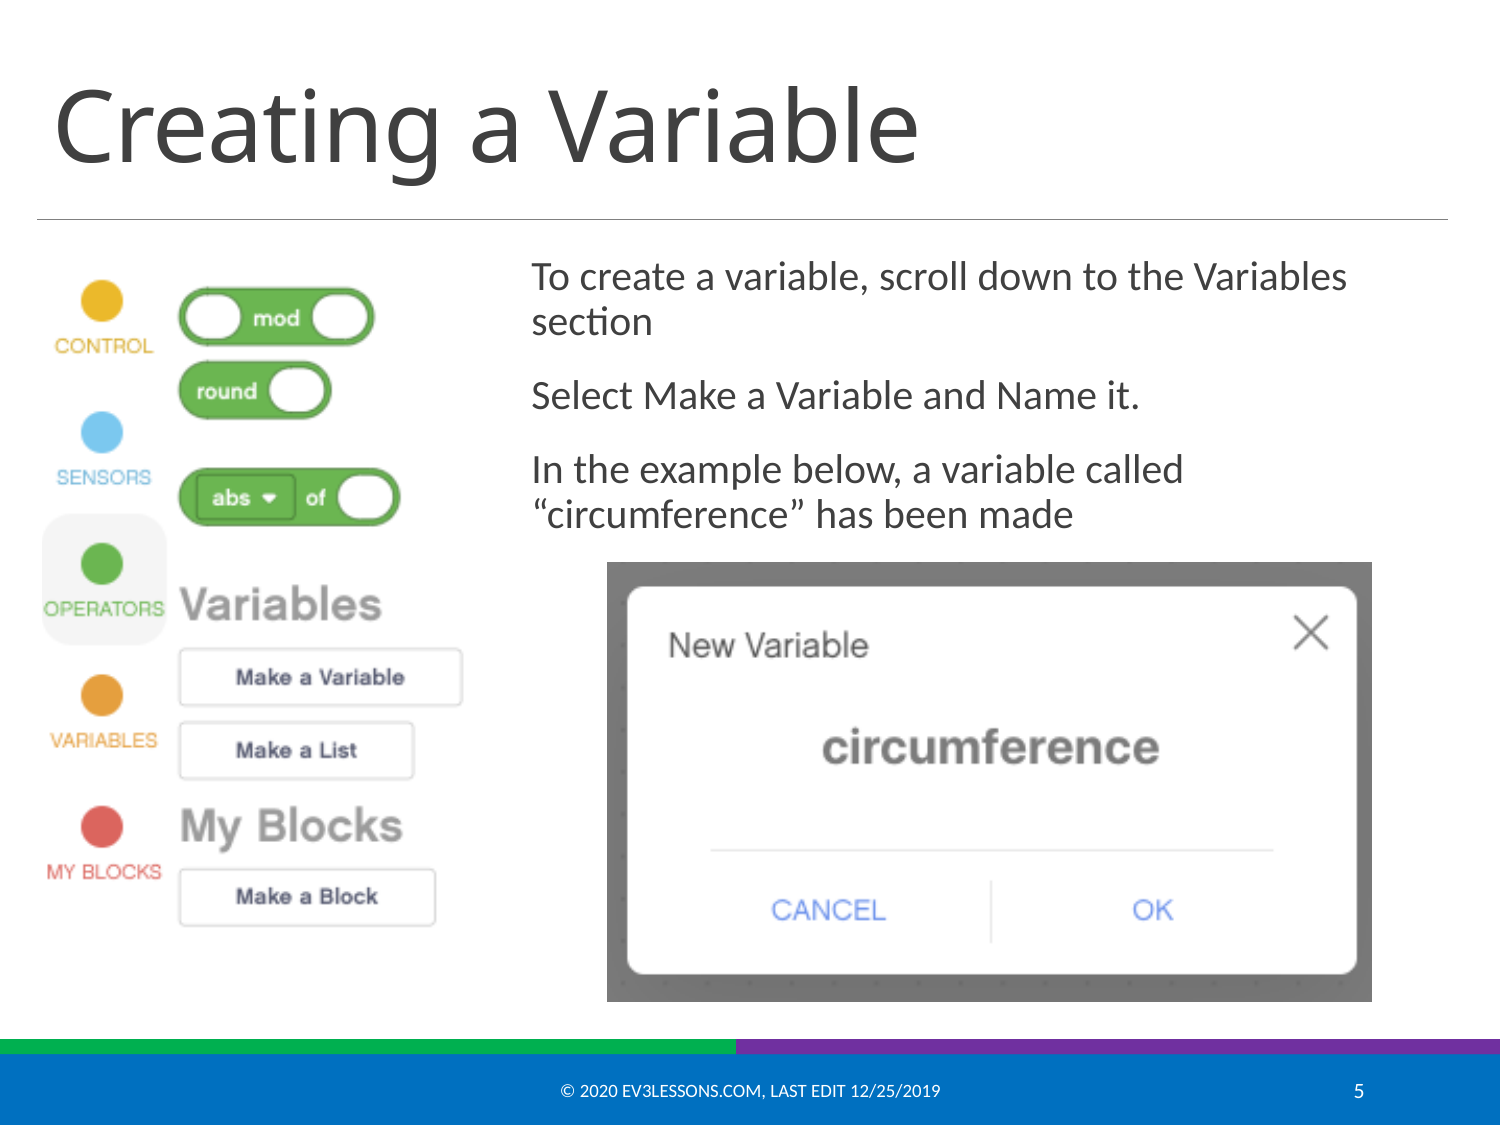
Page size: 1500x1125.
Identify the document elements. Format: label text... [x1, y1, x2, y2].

title Creating a Variable [37, 47, 1448, 191]
list To create a variable, scroll down to the Variables section Select Make a Variable and Name it. In the example below, a variable called “circumference” has been made [516, 246, 1448, 1011]
footer © 2020 EV3Lessons.com, Last edit 12/25/2019 [453, 1059, 1047, 1120]
slide_number 5 [1218, 1059, 1380, 1120]
picture [41, 267, 1373, 1003]
